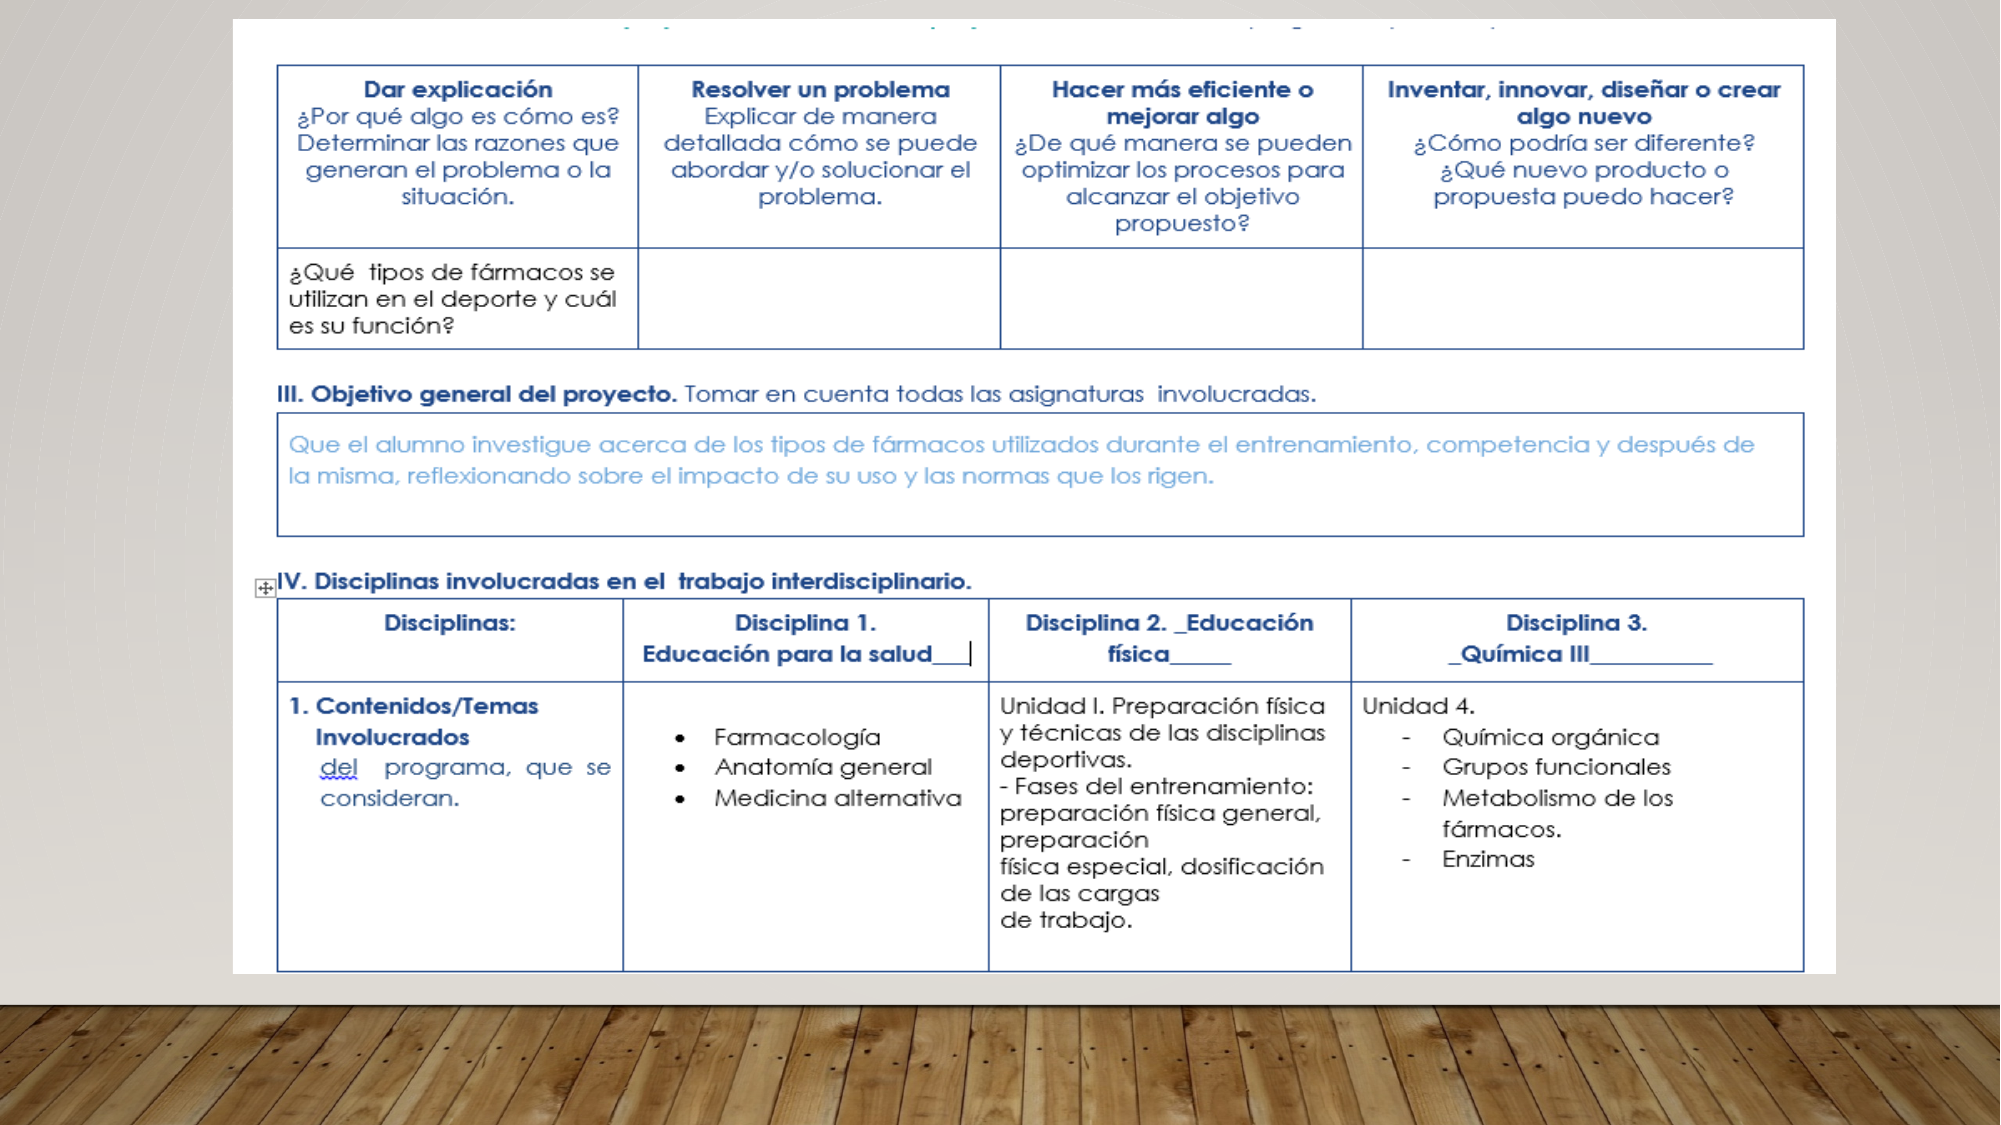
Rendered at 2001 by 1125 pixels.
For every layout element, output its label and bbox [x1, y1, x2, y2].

list [232, 19, 1836, 975]
picture [0, 1005, 2000, 1125]
